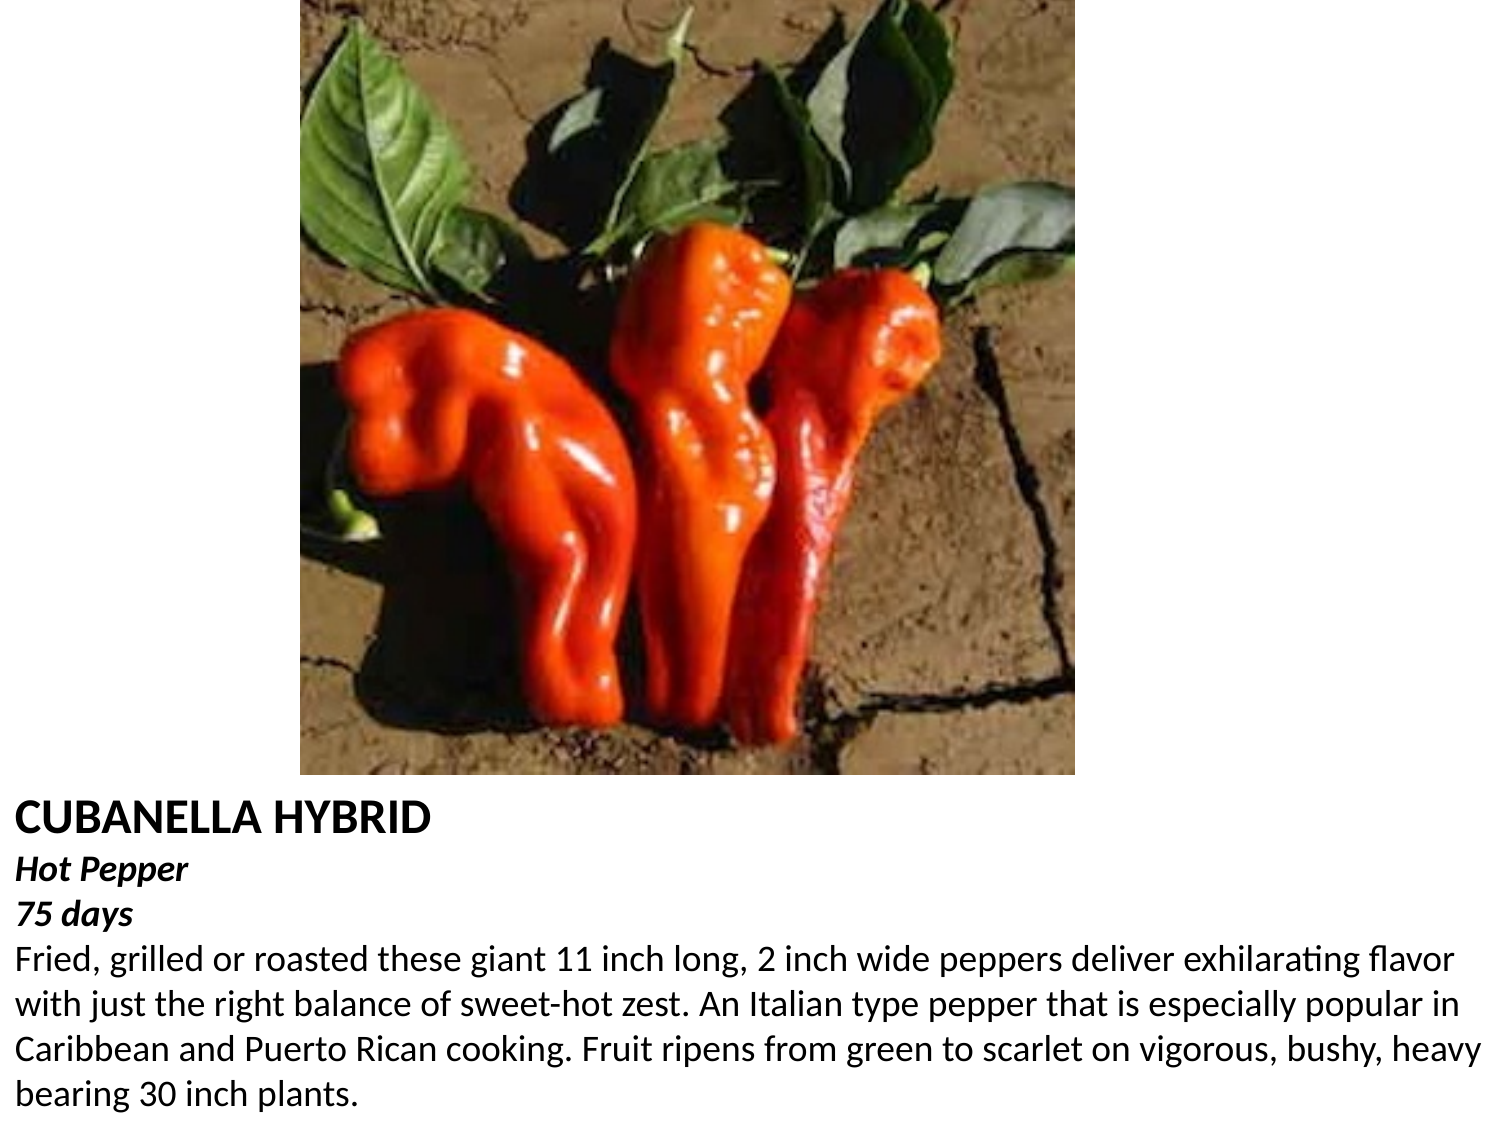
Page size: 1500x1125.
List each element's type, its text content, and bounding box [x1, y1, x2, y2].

picture [299, 0, 1076, 776]
text_box CUBANELLA HYBRID Hot Pepper 75 days Fried, grilled or roasted these giant 11 inch long, 2 inch wide peppers deliver exhilarating flavor with just the right balance of sweet-hot zest. An Italian type pepper that is especially popular in Caribbean and Puerto Rican cooking. Fruit ripens from green to scarlet on vigorous, bushy, heavy bearing 30 inch plants. [0, 776, 1500, 1122]
